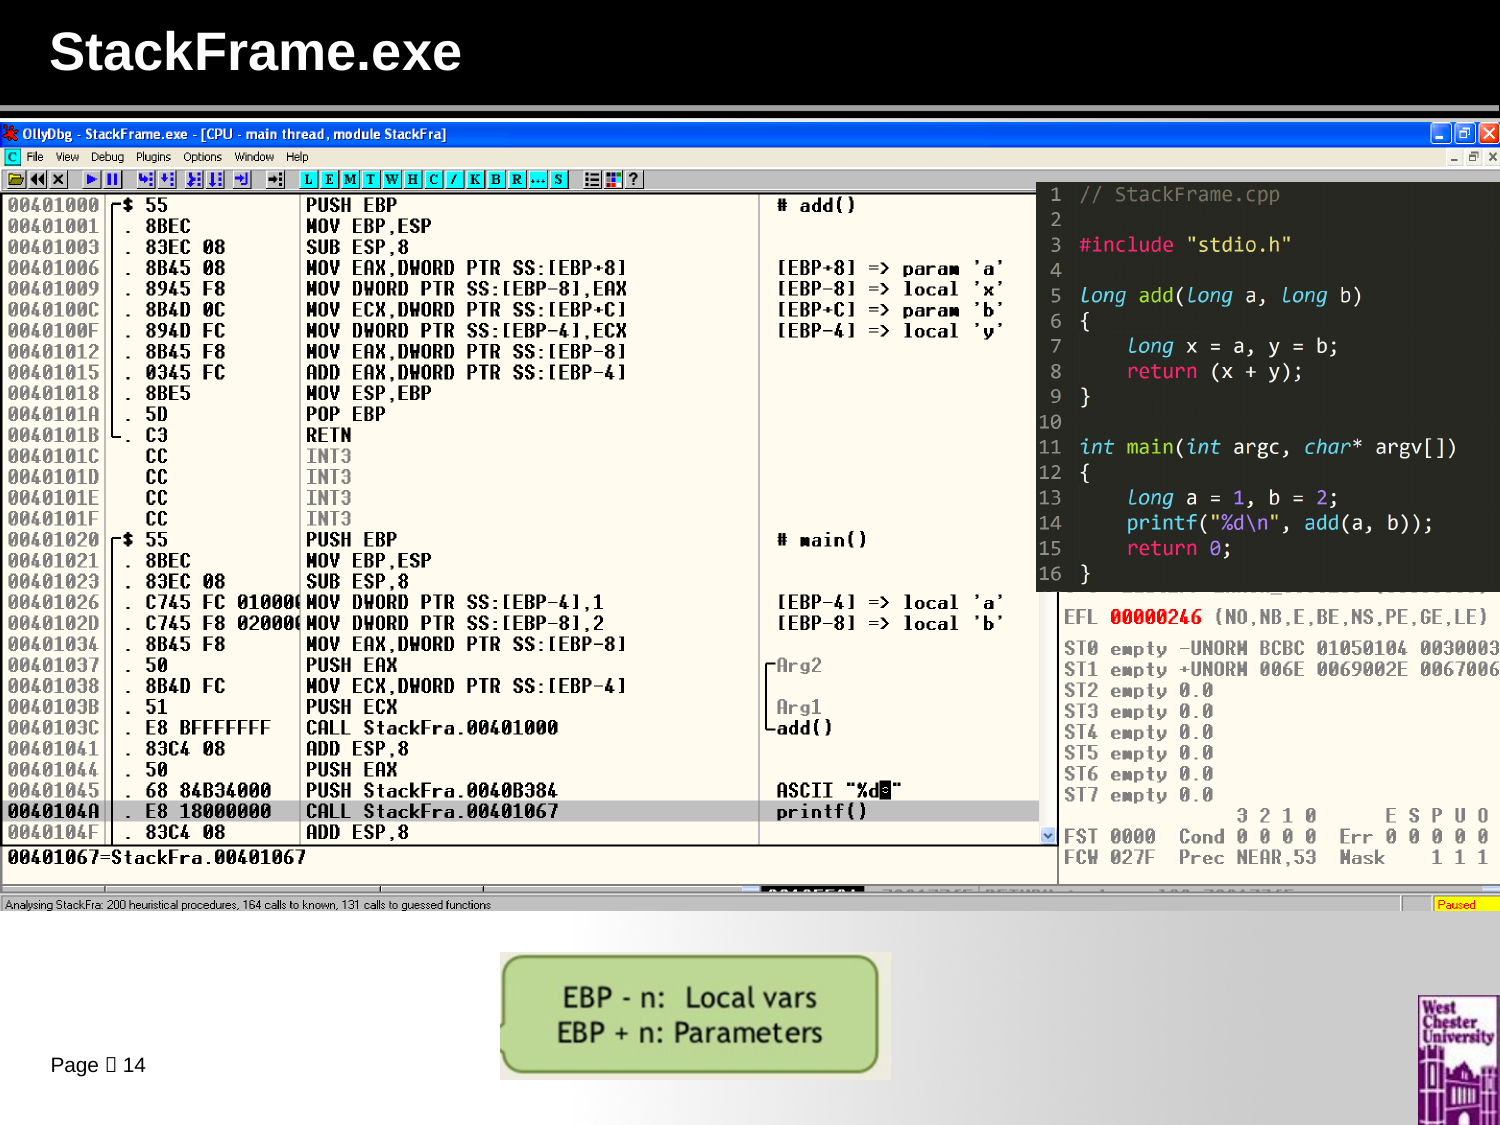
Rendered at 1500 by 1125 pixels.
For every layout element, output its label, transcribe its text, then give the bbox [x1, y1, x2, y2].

picture [1035, 182, 1500, 592]
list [0, 122, 1500, 911]
picture [0, 0, 1500, 122]
picture [0, 911, 1500, 1125]
title StackFrame.exe [49, 16, 1447, 121]
